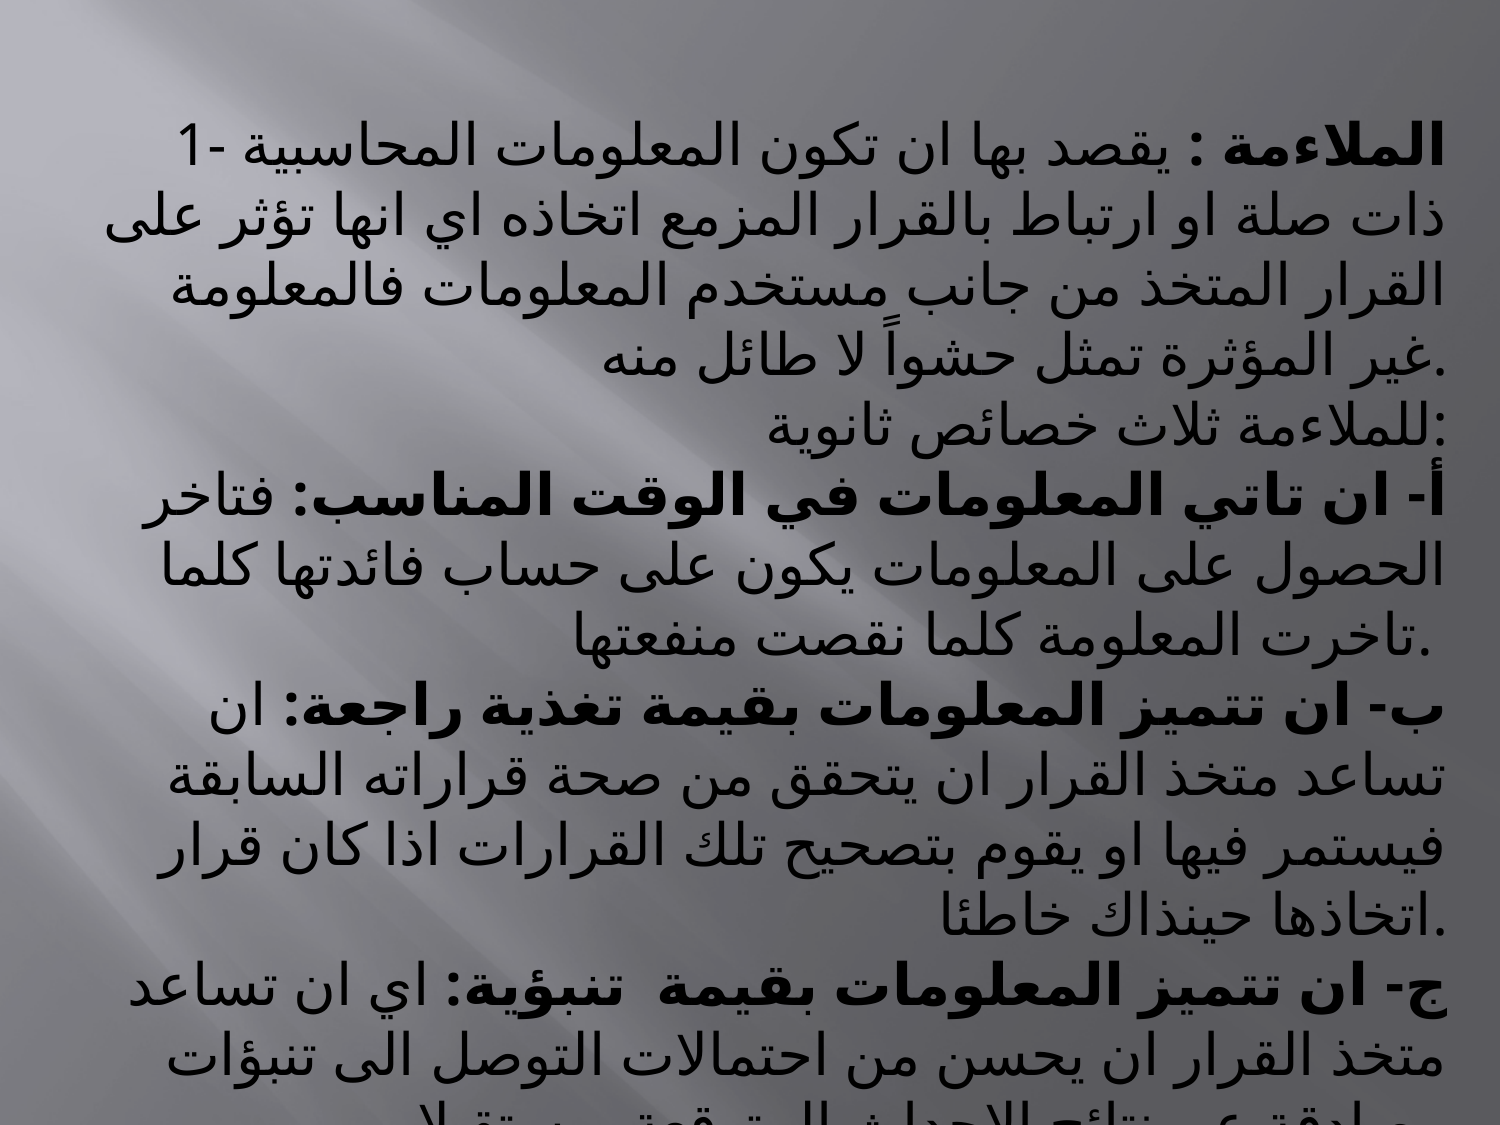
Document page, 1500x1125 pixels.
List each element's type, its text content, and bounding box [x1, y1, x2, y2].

text_box 1- الملاءمة : يقصد بها ان تكون المعلومات المحاسبية ذات صلة او ارتباط بالقرار المزمع اتخاذه اي انها تؤثر على القرار المتخذ من جانب مستخدم المعلومات فالمعلومة غير المؤثرة تمثل حشواً لا طائل منه. للملاءمة ثلاث خصائص ثانوية: أ- ان تاتي المعلومات في الوقت المناسب: فتاخر الحصول على المعلومات يكون على حساب فائدتها كلما تاخرت المعلومة كلما نقصت منفعتها. ب- ان تتميز المعلومات بقيمة تغذية راجعة: ان تساعد متخذ القرار ان يتحقق من صحة قراراته السابقة فيستمر فيها او يقوم بتصحيح تلك القرارات اذا كان قرار اتخاذها حينذاك خاطئا. ج- ان تتميز المعلومات بقيمة تنبؤية: اي ان تساعد متخذ القرار ان يحسن من احتمالات التوصل الى تنبؤات صادقة عن نتائج الاحداث المتوقعة مستقبلا. [62, 99, 1463, 1125]
